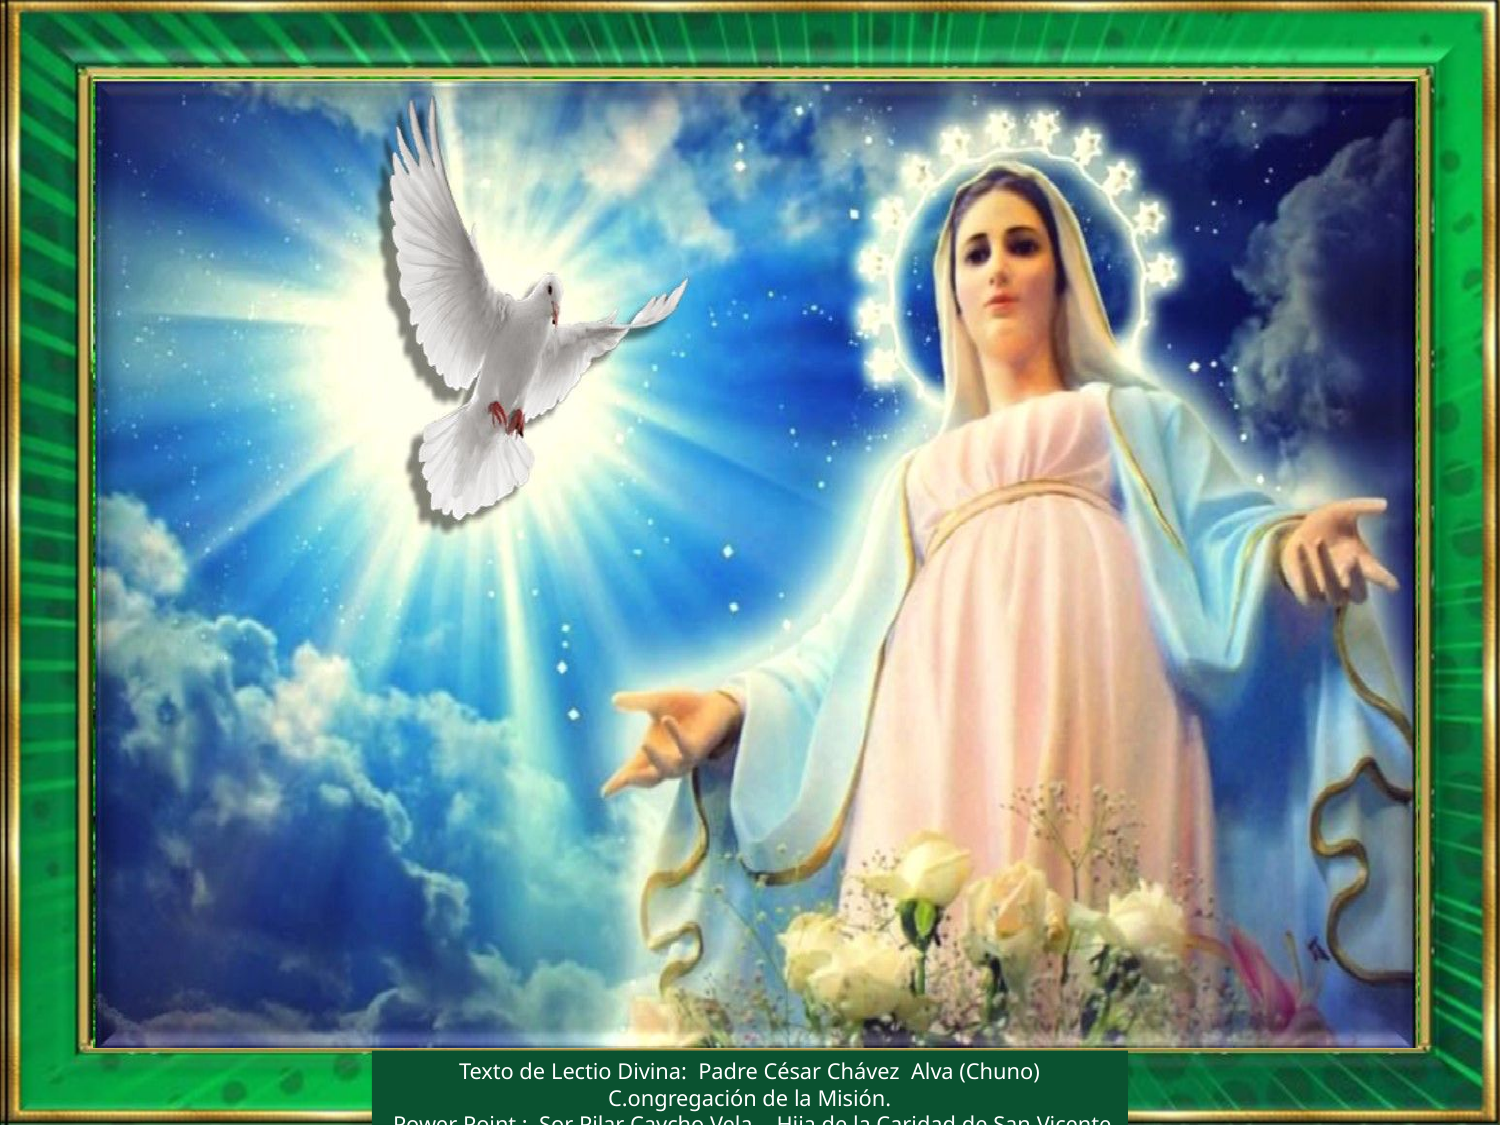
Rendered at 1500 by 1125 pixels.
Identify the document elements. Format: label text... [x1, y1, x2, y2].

text_box Texto de Lectio Divina: Padre César Chávez Alva (Chuno) C.ongregación de la Misión. Power Point : Sor Pilar Caycho Vela - Hija de la Caridad de San Vicente de Paúl [371, 1056, 1128, 1125]
picture [0, 0, 1500, 1125]
